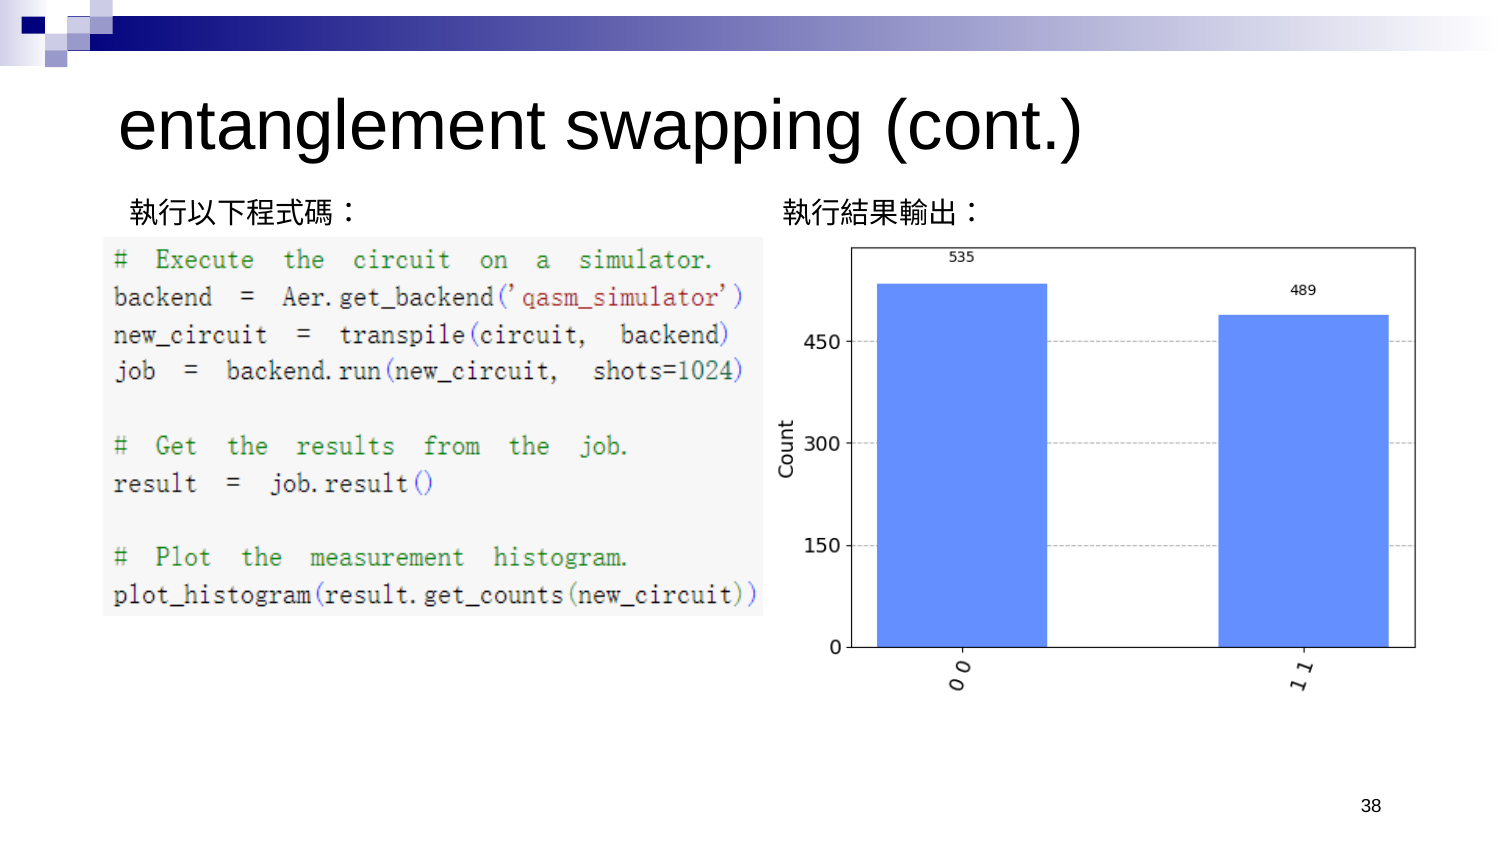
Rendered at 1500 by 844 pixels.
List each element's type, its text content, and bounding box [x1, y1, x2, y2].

slide_number 38 [1059, 782, 1397, 827]
picture [102, 237, 763, 616]
text_box 執行結果輸出： [767, 187, 1037, 237]
picture [767, 237, 1424, 705]
title entanglement swapping (cont.) [103, 44, 1397, 208]
text_box 執行以下程式碼： [114, 187, 384, 235]
